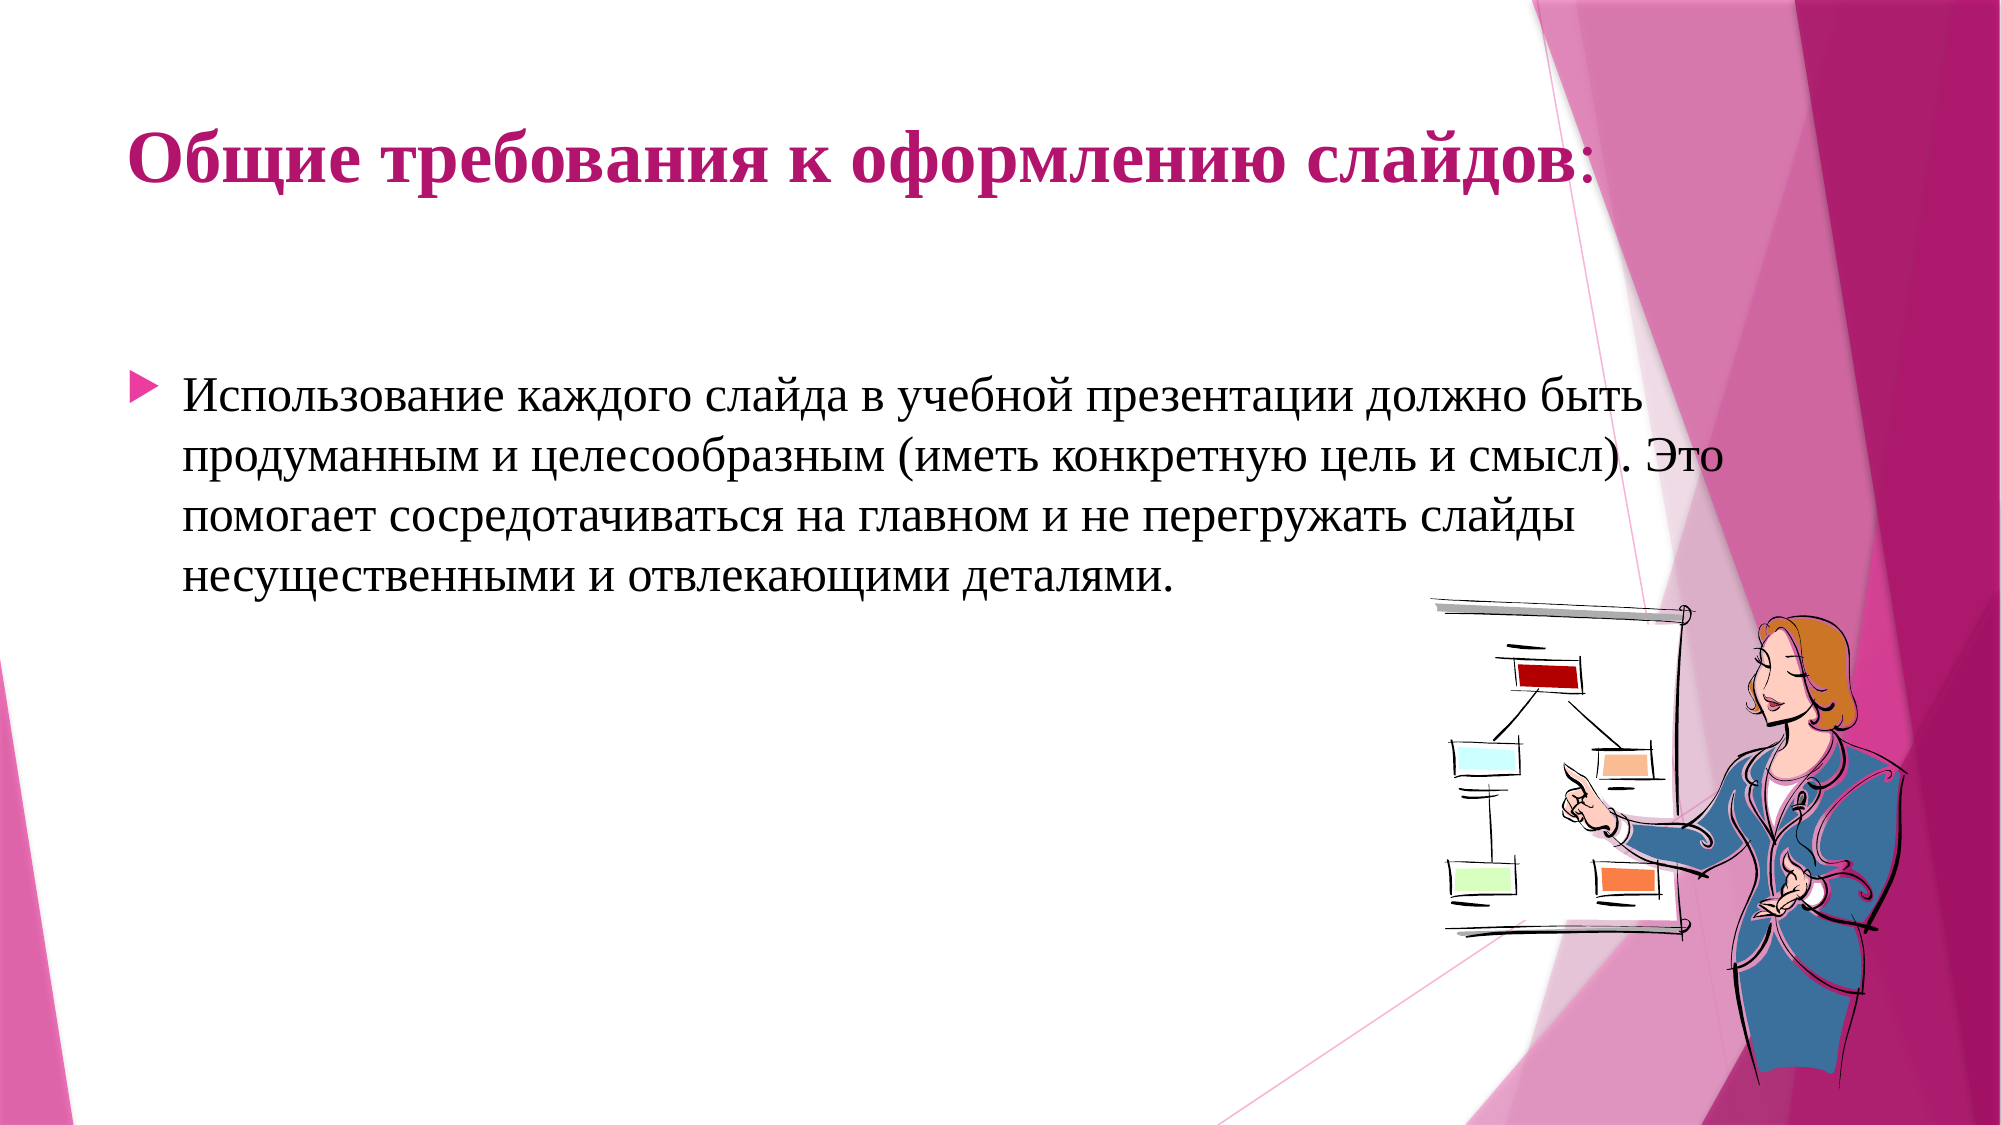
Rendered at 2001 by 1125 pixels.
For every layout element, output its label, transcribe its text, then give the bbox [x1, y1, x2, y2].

list Использование каждого слайда в учебной презентации должно быть продуманным и целесообразным (иметь конкретную цель и смысл). Это помогает сосредотачиваться на главном и не перегружать слайды несущественными и отвлекающими деталями. [111, 354, 1892, 992]
picture [1421, 597, 1910, 1090]
title Общие требования к оформлению слайдов: [111, 99, 1892, 317]
